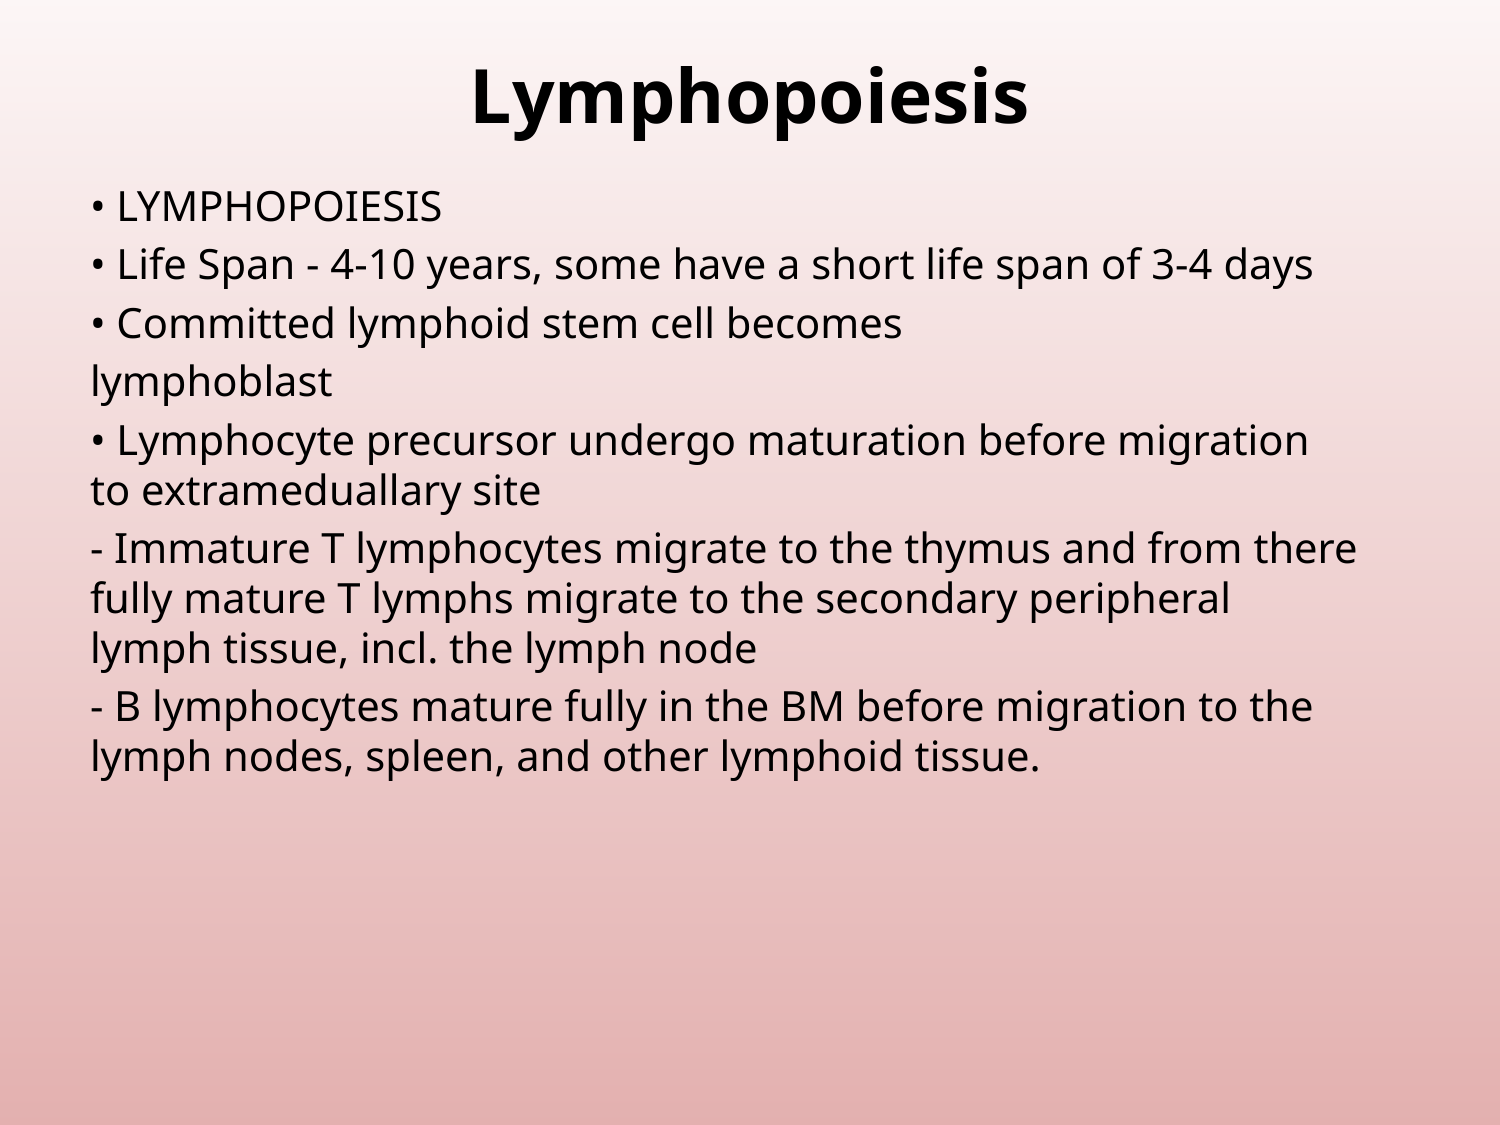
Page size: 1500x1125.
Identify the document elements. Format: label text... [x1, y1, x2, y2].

title Lymphopoiesis [75, 0, 1425, 188]
list • LYMPHOPOIESIS • Life Span - 4-10 years, some have a short life span of 3-4 days • Committed lymphoid stem cell becomes lymphoblast • Lymphocyte precursor undergo maturation before migration to extrameduallary site - Immature T lymphocytes migrate to the thymus and from there fully mature T lymphs migrate to the secondary peripheral lymph tissue, incl. the lymph node - B lymphocytes mature fully in the BM before migration to the lymph nodes, spleen, and other lymphoid tissue. [75, 172, 1373, 1085]
